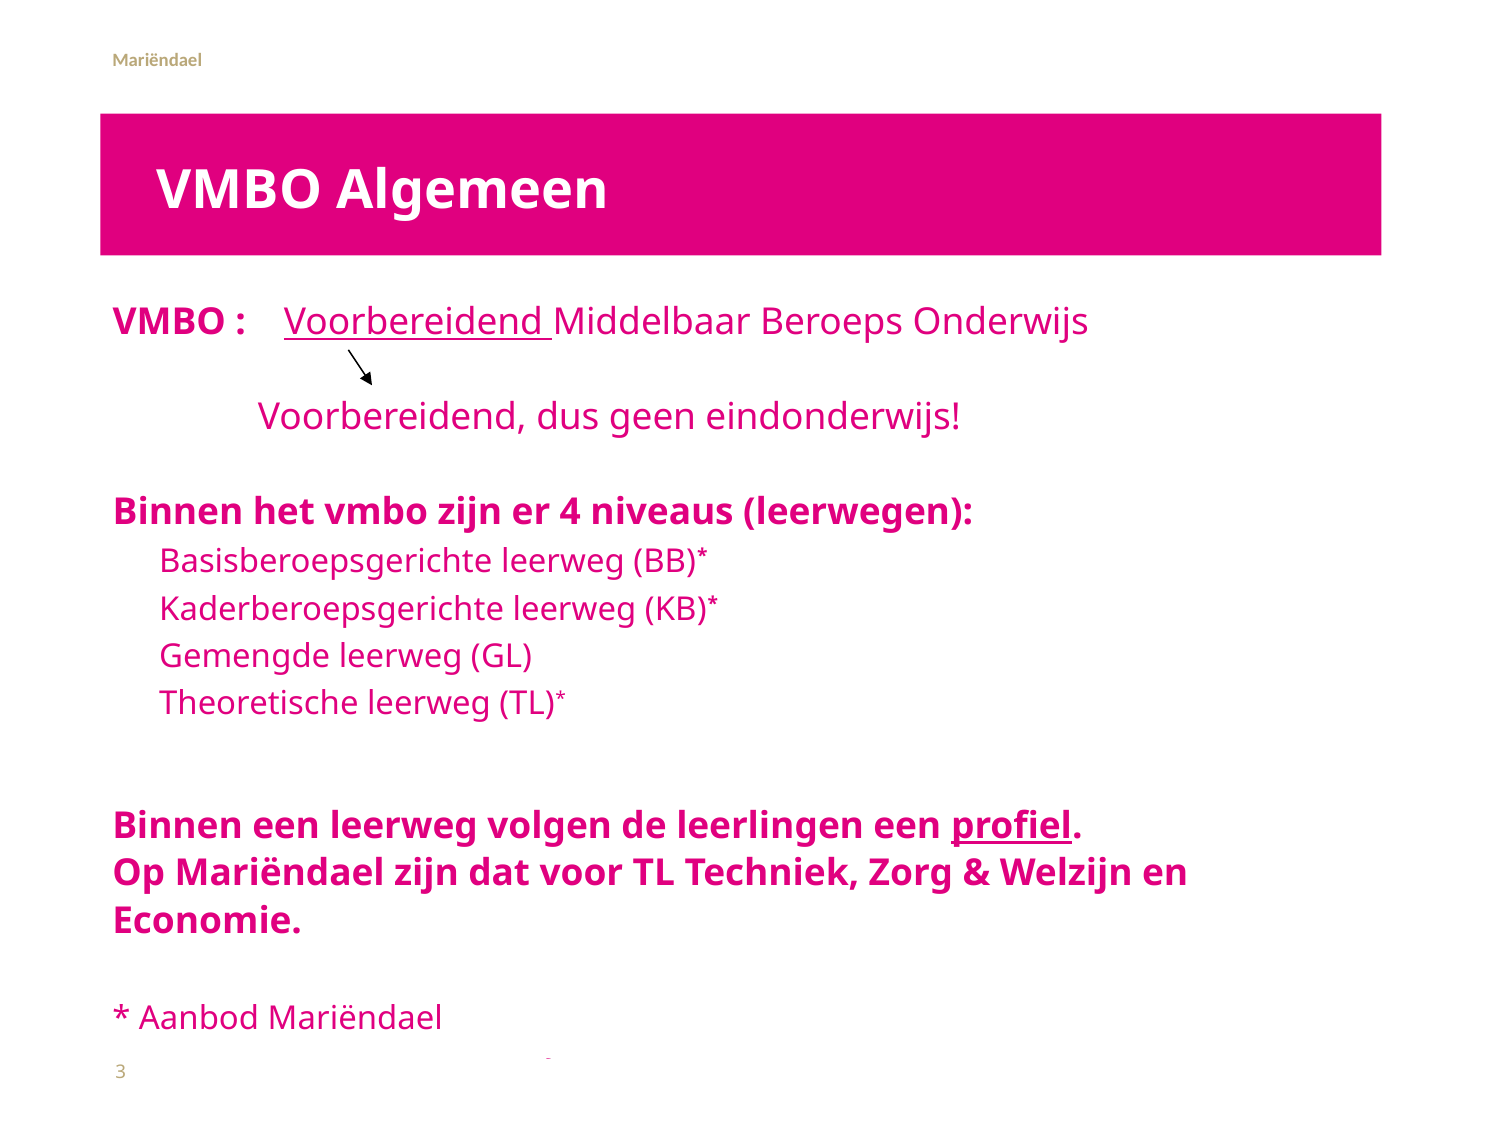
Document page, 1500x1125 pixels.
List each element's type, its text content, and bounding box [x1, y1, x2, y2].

list VMBO : Voorbereidend Middelbaar Beroeps Onderwijs Voorbereidend, dus geen eindonderwijs! Binnen het vmbo zijn er 4 niveaus (leerwegen): Basisberoepsgerichte leerweg (BB)* Kaderberoepsgerichte leerweg (KB)* Gemengde leerweg (GL) Theoretische leerweg (TL)* Binnen een leerweg volgen de leerlingen een profiel. Op Mariëndael zijn dat voor TL Techniek, Zorg & Welzijn en Economie. * Aanbod Mariëndael [94, 287, 1370, 1047]
title VMBO Algemeen [100, 113, 1382, 256]
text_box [348, 349, 373, 386]
slide_number 3 [100, 1057, 159, 1088]
